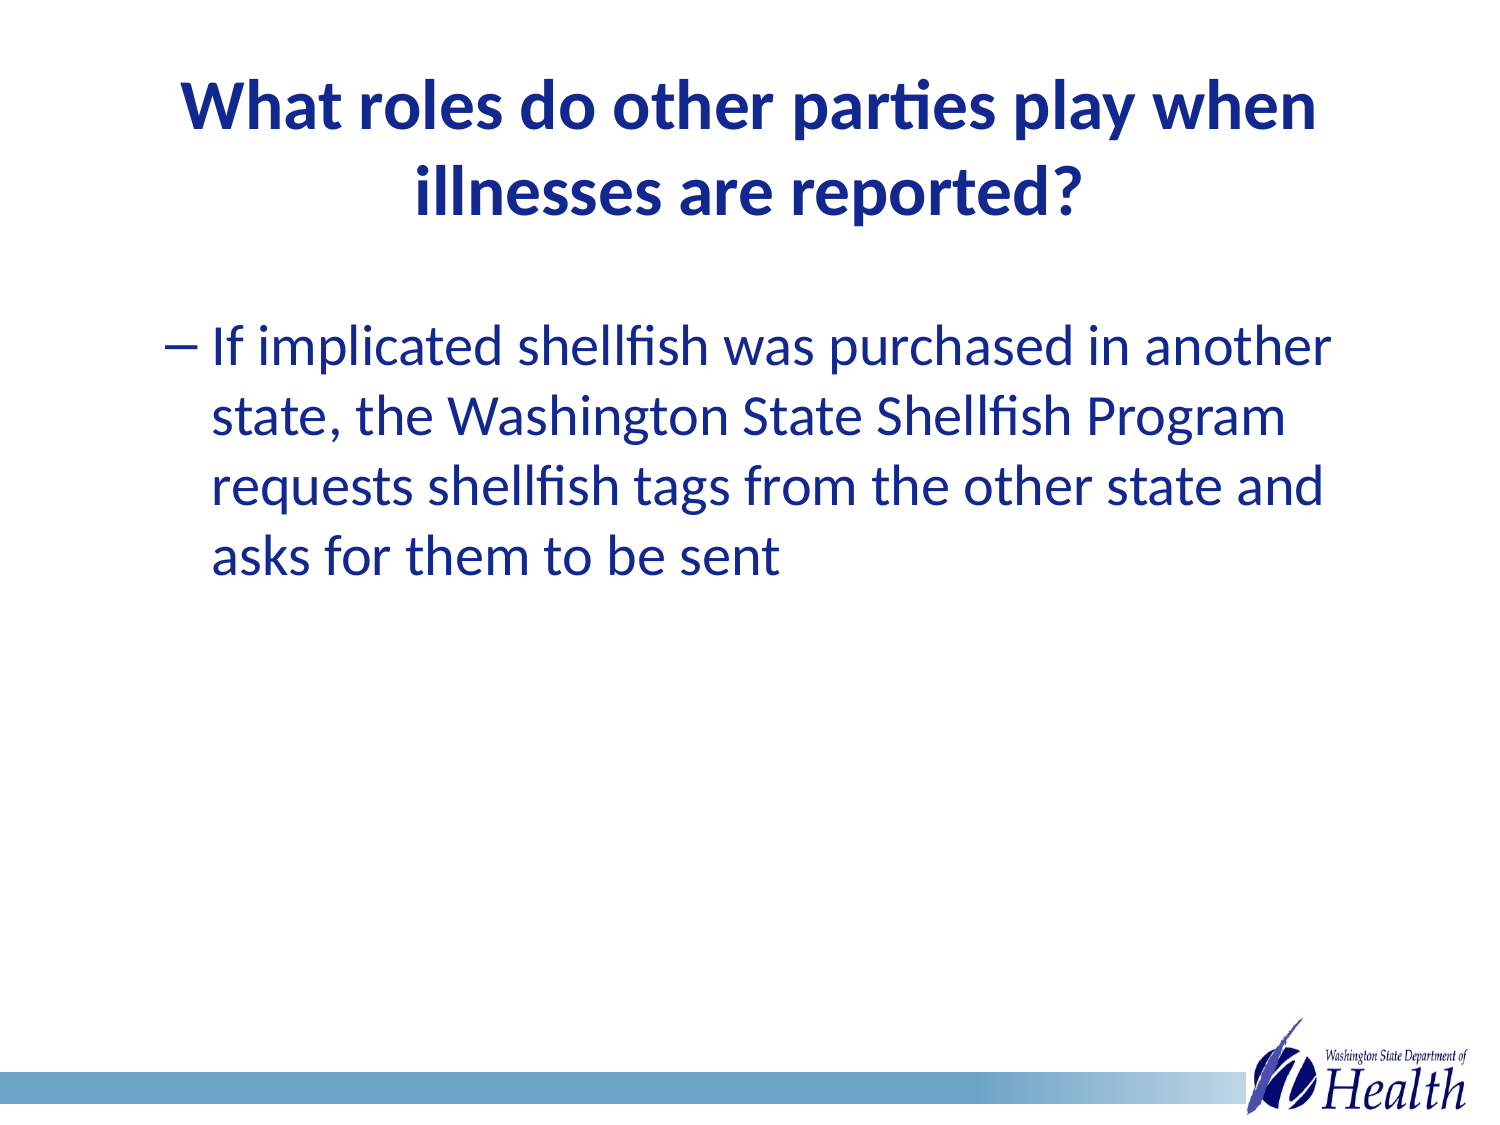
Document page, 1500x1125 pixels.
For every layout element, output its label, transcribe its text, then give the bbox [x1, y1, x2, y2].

list If implicated shellfish was purchased in another state, the Washington State Shellfish Program requests shellfish tags from the other state and asks for them to be sent [75, 299, 1425, 1043]
title What roles do other parties play when illnesses are reported? [75, 50, 1425, 238]
picture [1246, 1017, 1468, 1115]
